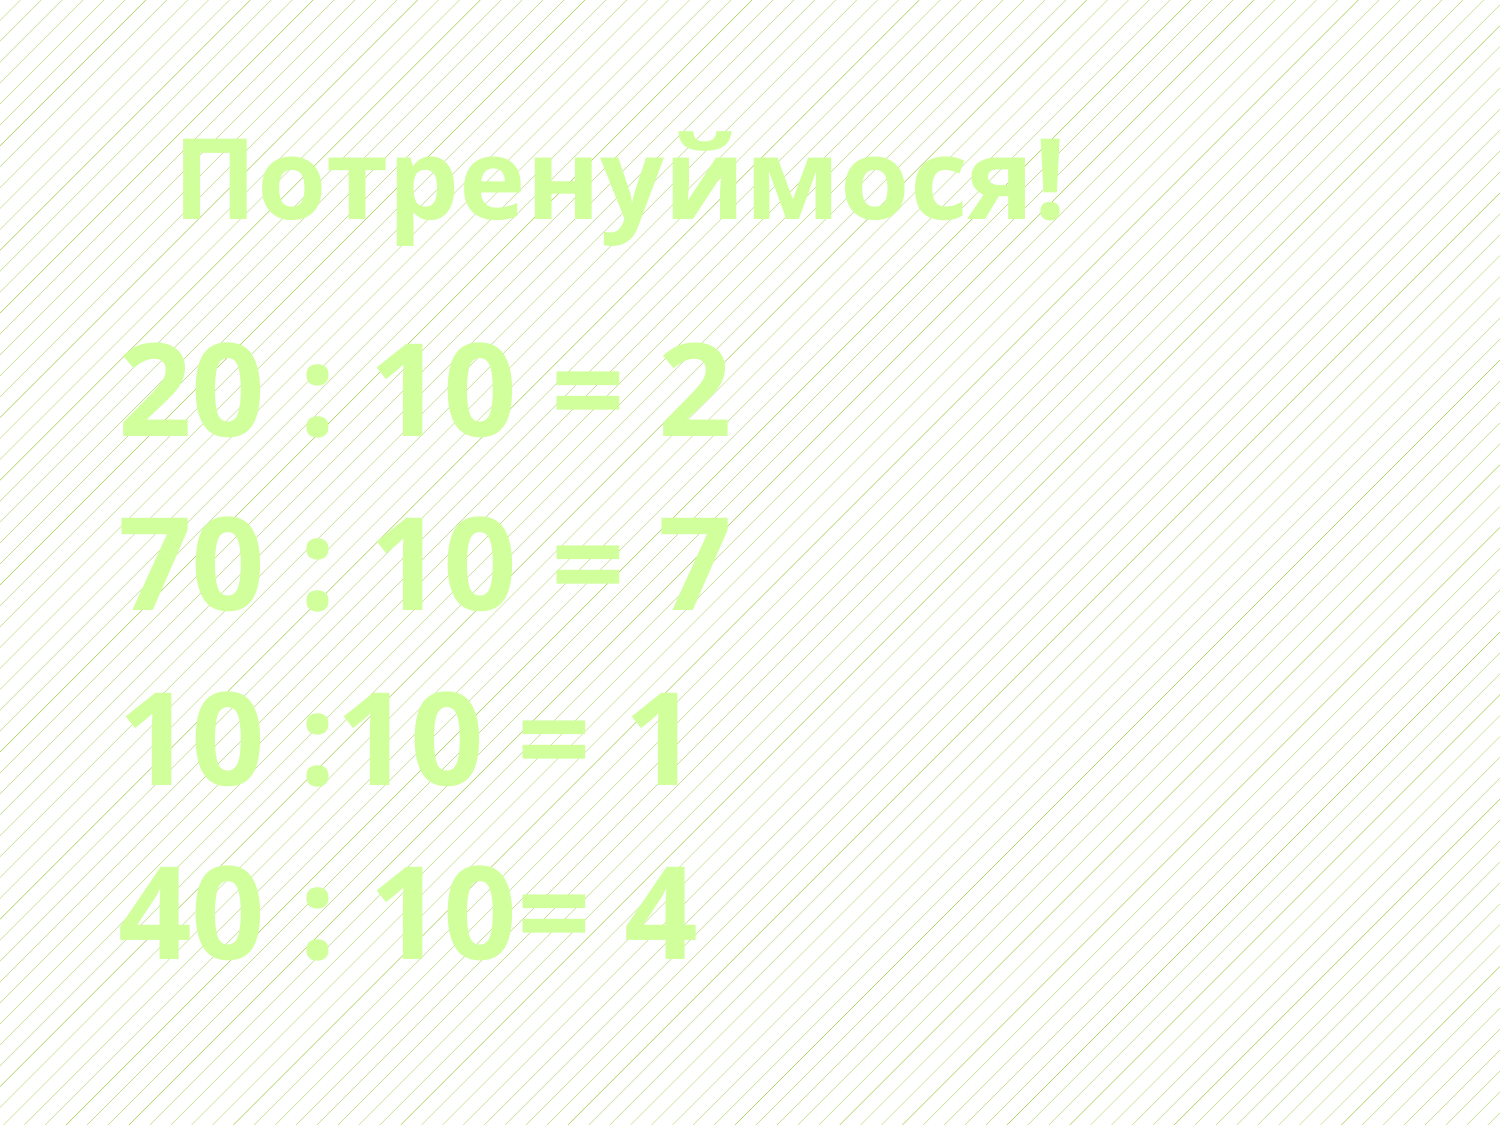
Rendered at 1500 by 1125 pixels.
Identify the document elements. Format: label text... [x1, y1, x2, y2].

title Потренуймося! [99, 99, 1142, 317]
list 20 : 10 = 2 70 : 10 = 7 10 :10 = 1 40 : 10= 4 [103, 299, 750, 1014]
